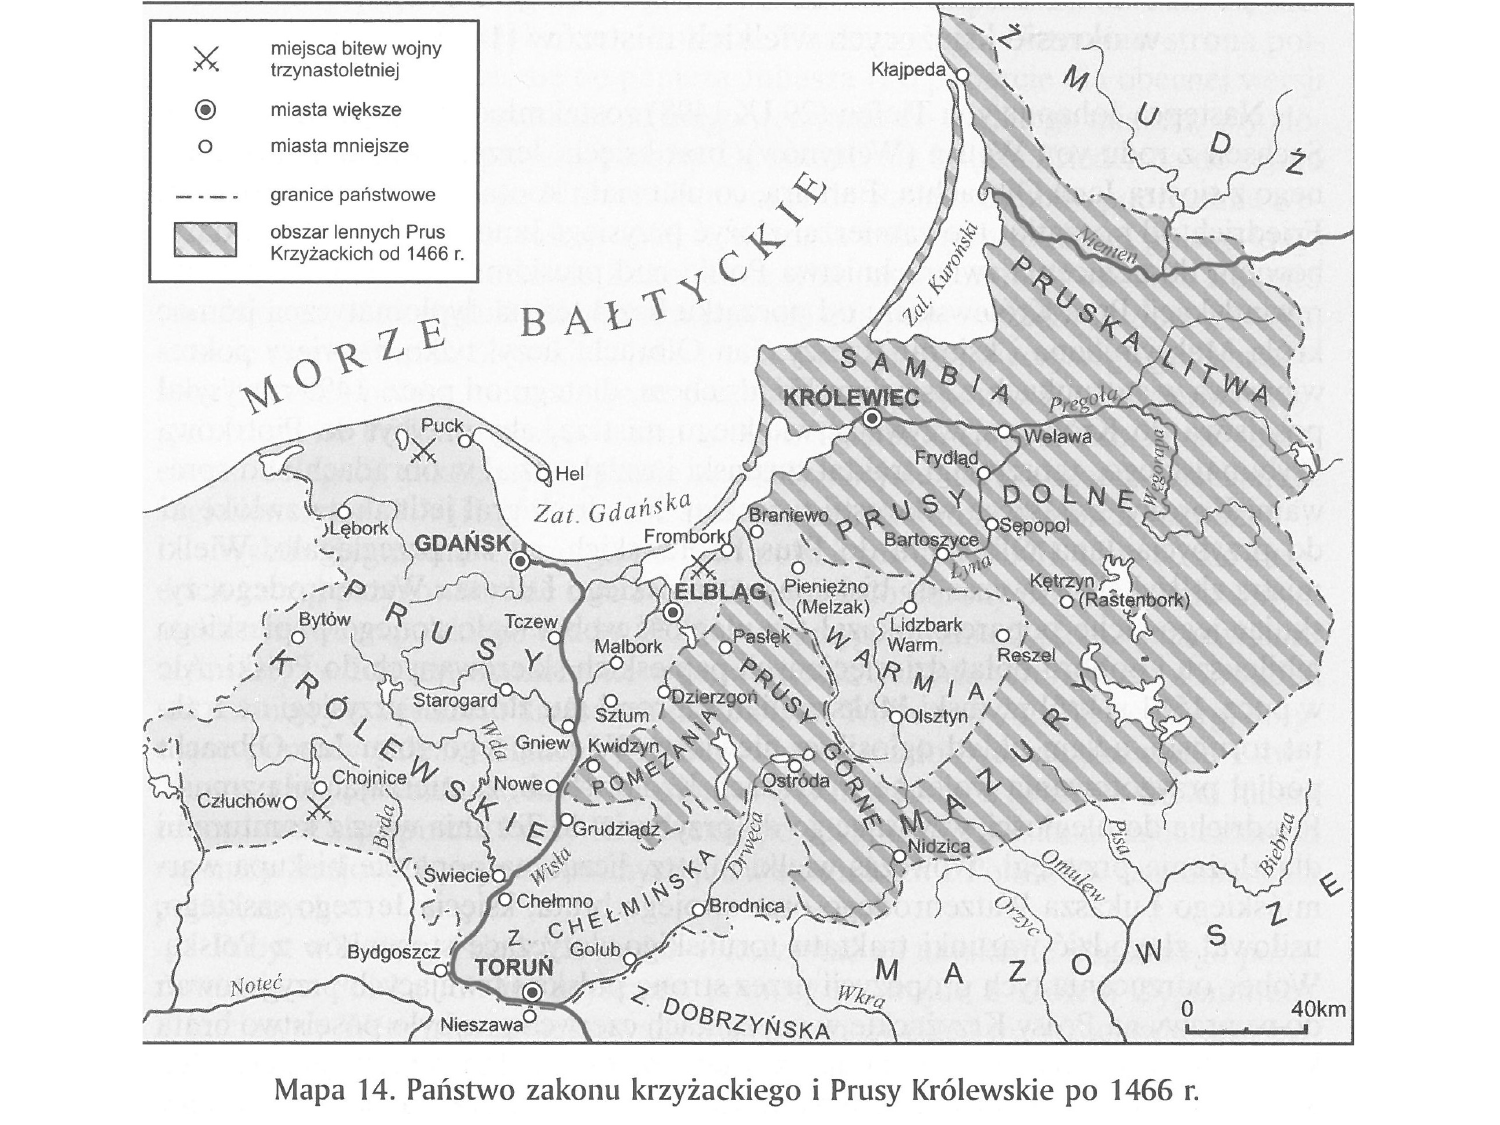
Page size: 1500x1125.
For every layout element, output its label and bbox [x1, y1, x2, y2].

list [142, 0, 1355, 1114]
